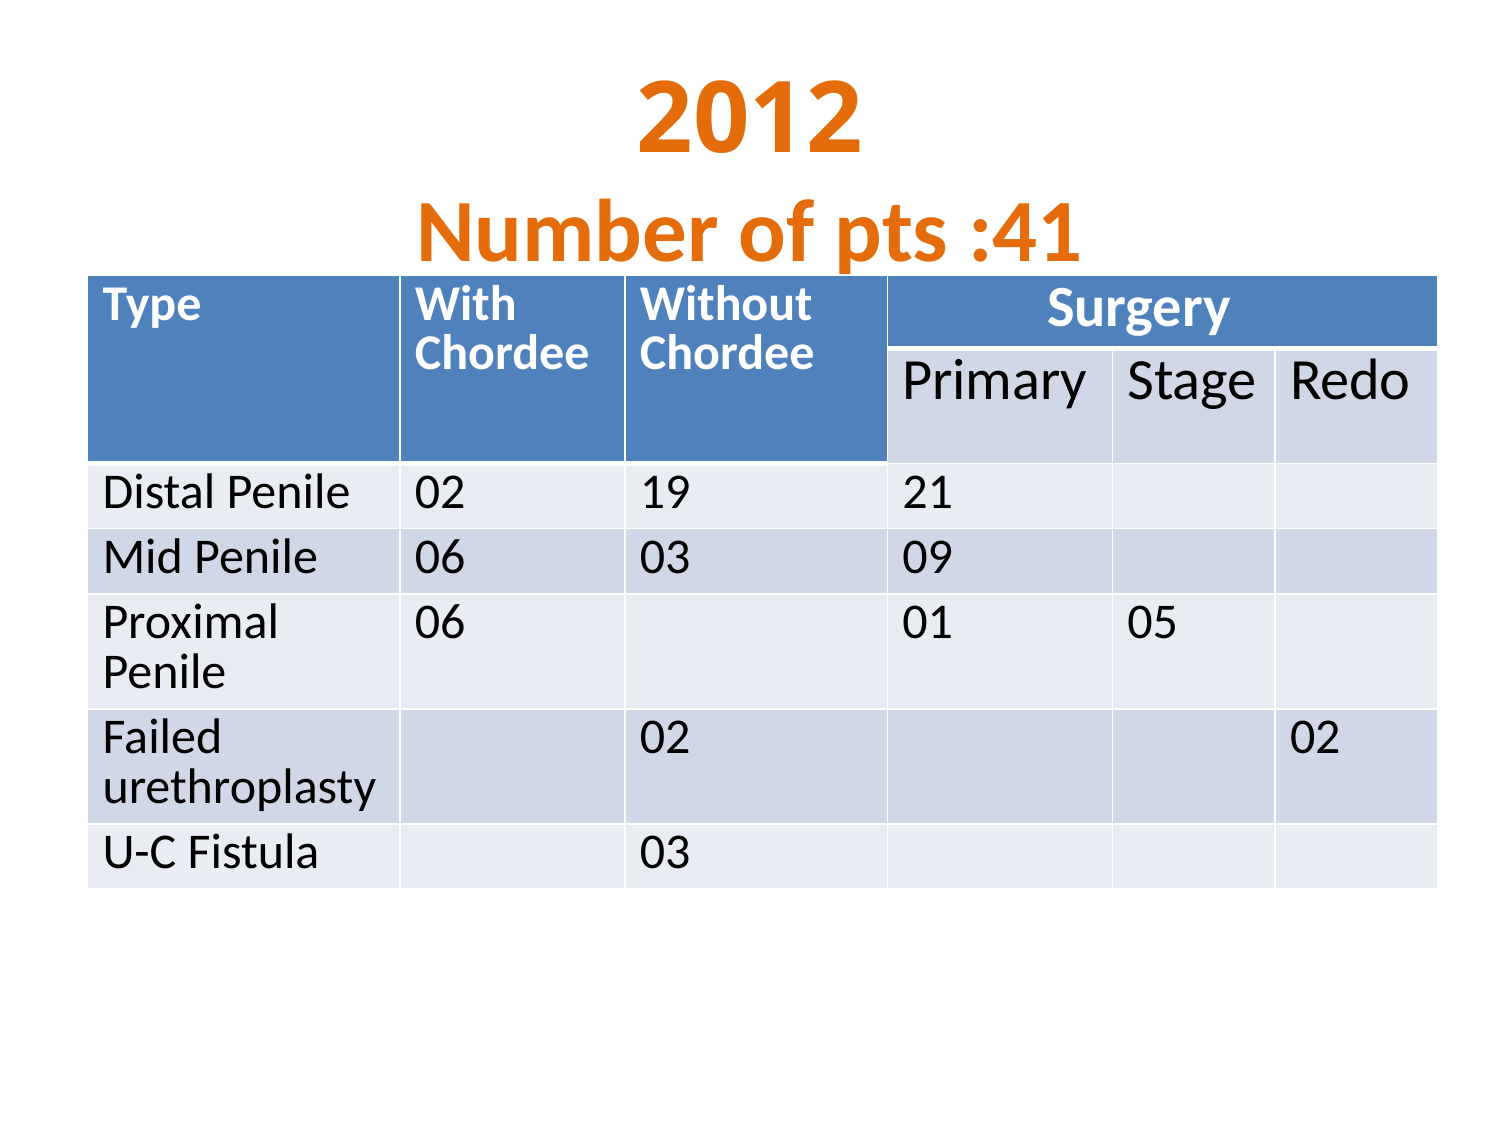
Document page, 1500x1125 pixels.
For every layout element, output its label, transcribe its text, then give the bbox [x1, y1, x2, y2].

table_cell 05 [1113, 595, 1274, 708]
table_cell [1276, 464, 1437, 528]
table_cell 19 [626, 466, 887, 528]
table_cell 09 [888, 529, 1112, 593]
table_cell 02 [401, 466, 624, 528]
table_header Without Chordee [626, 276, 887, 461]
table_cell 03 [626, 529, 887, 593]
table_cell U-C Fistula [88, 825, 399, 888]
table_cell [1276, 595, 1437, 708]
table_cell Proximal Penile [88, 595, 399, 708]
table_cell 02 [626, 710, 887, 823]
table_cell 02 [1276, 710, 1437, 823]
table_cell Redo [1276, 351, 1437, 463]
table_cell Distal Penile [88, 466, 399, 528]
table_cell [1113, 464, 1274, 528]
table_cell [1113, 529, 1274, 593]
table_cell [888, 710, 1112, 823]
table_header Type [88, 276, 399, 461]
table_cell [626, 595, 887, 708]
table_cell 03 [626, 825, 887, 888]
title 2012 Number of pts :41 [75, 45, 1425, 288]
table_cell Primary [888, 351, 1112, 463]
table_cell Stage [1113, 351, 1274, 463]
table_cell 01 [888, 595, 1112, 708]
table_cell [1113, 825, 1274, 888]
table_cell Failed urethroplasty [88, 710, 399, 823]
table_cell [1113, 710, 1274, 823]
table_header With Chordee [401, 276, 624, 461]
table_cell [401, 710, 624, 823]
table_cell [888, 825, 1112, 888]
table_cell 21 [888, 464, 1112, 528]
table_header Surgery [888, 276, 1437, 346]
table_cell 06 [401, 595, 624, 708]
table_cell [401, 825, 624, 888]
table_cell Mid Penile [88, 529, 399, 593]
table_cell [1276, 825, 1437, 888]
table_cell 06 [401, 529, 624, 593]
table_cell [1276, 529, 1437, 593]
